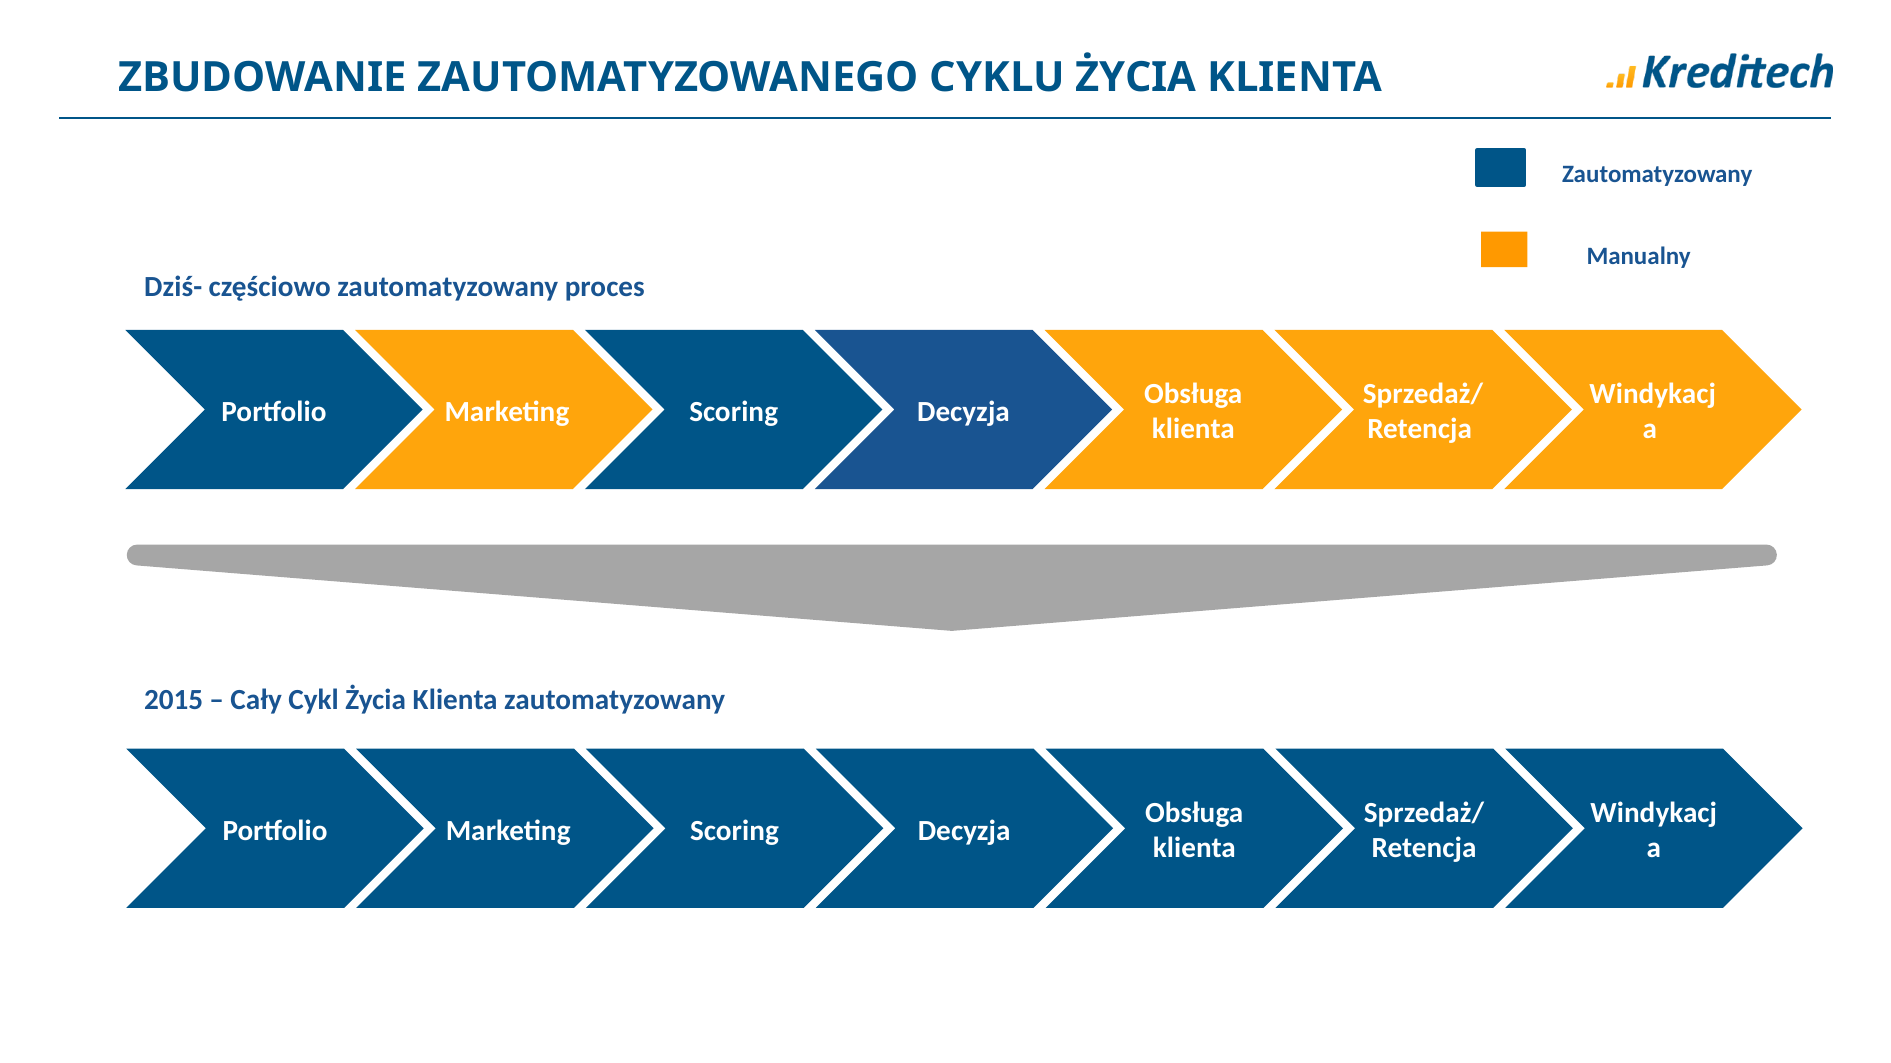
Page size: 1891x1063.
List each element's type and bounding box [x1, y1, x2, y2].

text_box [129, 259, 816, 309]
text_box [1273, 746, 1575, 911]
text_box [1547, 149, 1787, 195]
text_box [354, 746, 656, 911]
text_box [584, 746, 886, 911]
text_box [813, 746, 1116, 911]
text_box [124, 746, 426, 911]
text_box [353, 327, 655, 492]
text_box [1272, 327, 1574, 492]
text_box [129, 673, 1263, 723]
text_box [583, 327, 885, 492]
text_box [123, 327, 425, 492]
text_box [1043, 746, 1346, 911]
text_box [135, 552, 1769, 623]
text_box [1571, 231, 1812, 277]
text_box [1502, 327, 1804, 492]
text_box [1042, 327, 1345, 492]
list [82, 32, 1548, 104]
text_box [812, 327, 1115, 492]
picture [1606, 53, 1833, 88]
text_box [1503, 746, 1805, 911]
text_box [1475, 148, 1526, 187]
text_box [1479, 230, 1529, 269]
